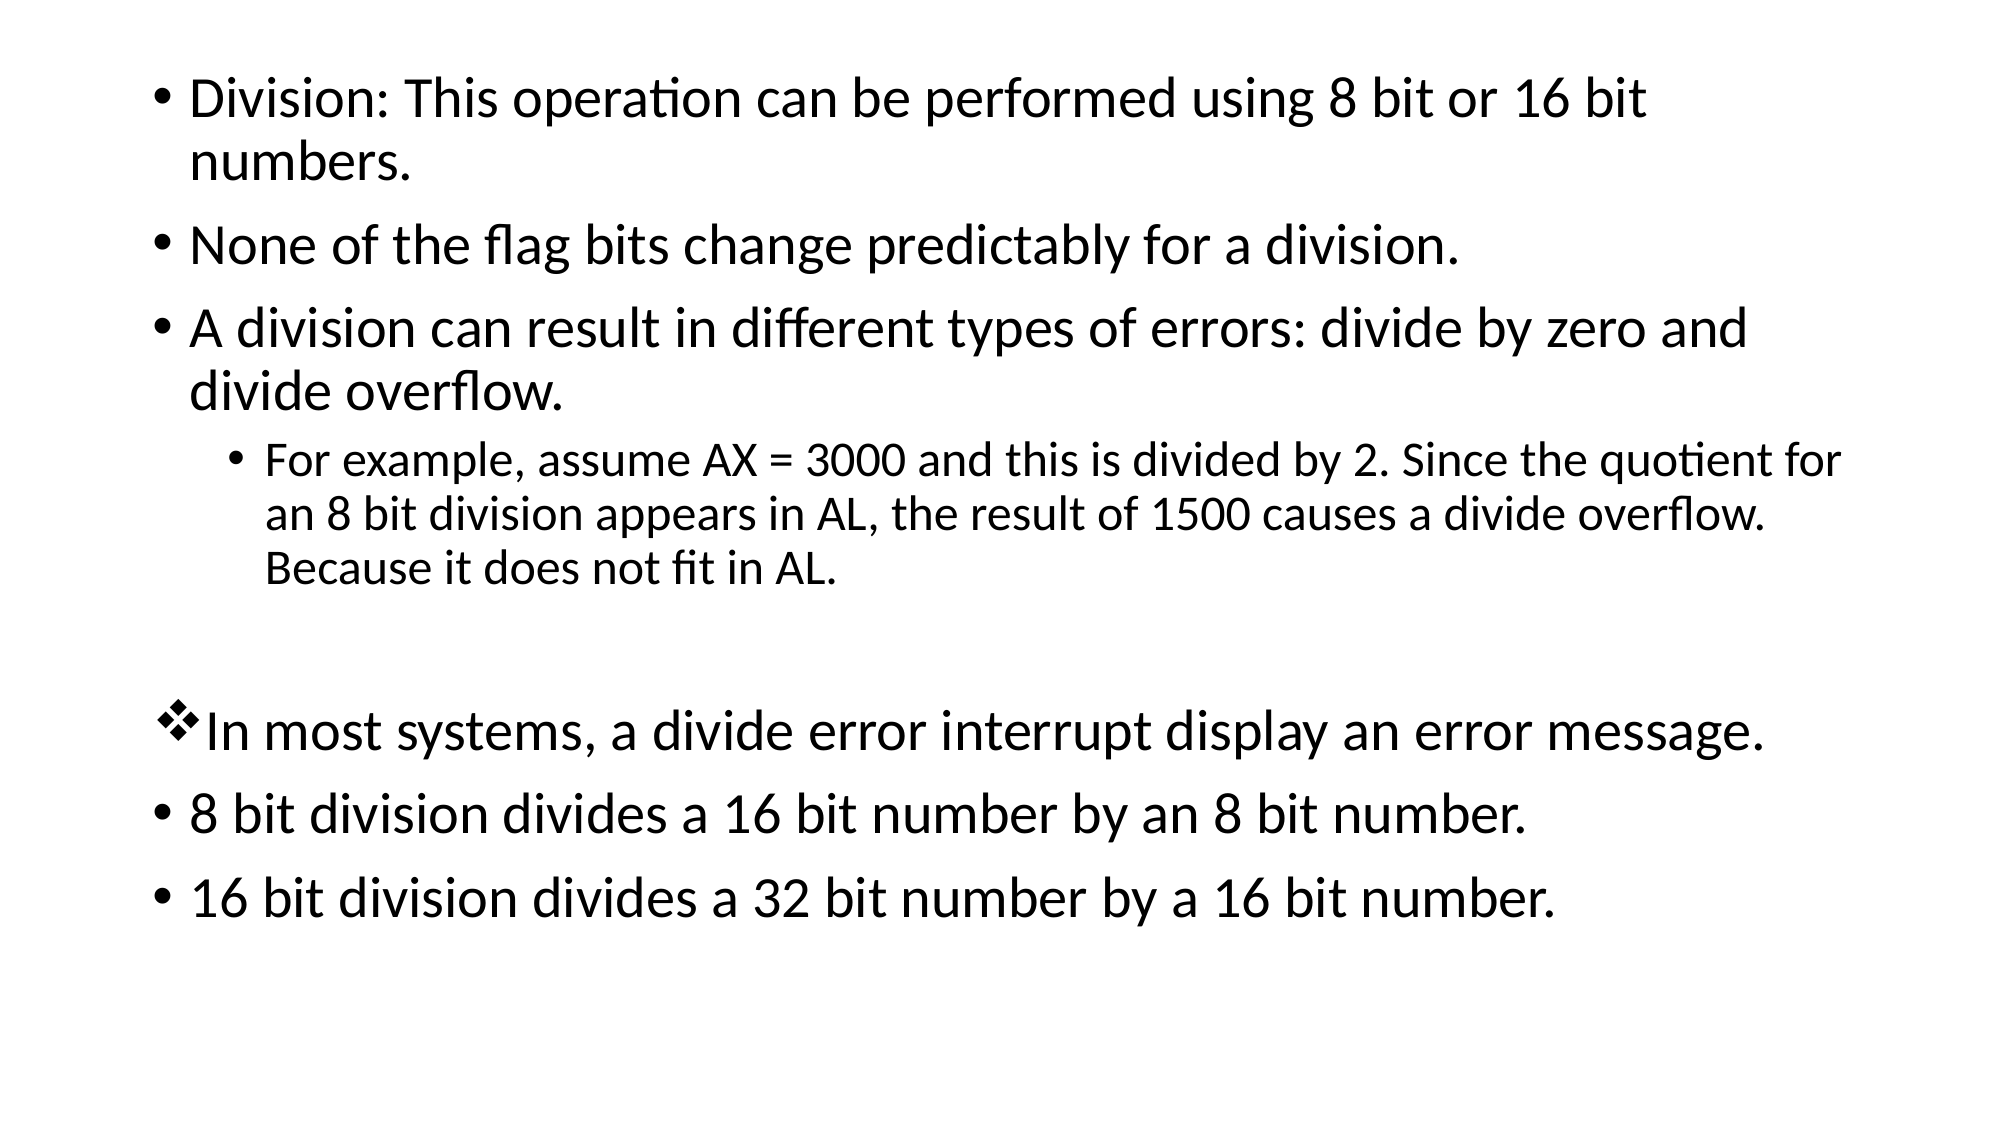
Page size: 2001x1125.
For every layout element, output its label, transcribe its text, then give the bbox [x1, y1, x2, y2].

list Division: This operation can be performed using 8 bit or 16 bit numbers. None of the flag bits change predictably for a division. A division can result in different types of errors: divide by zero and divide overflow. For example, assume AX = 3000 and this is divided by 2. Since the quotient for an 8 bit division appears in AL, the result of 1500 causes a divide overflow. Because it does not fit in AL. In most systems, a divide error interrupt display an error message. 8 bit division divides a 16 bit number by an 8 bit number. 16 bit division divides a 32 bit number by a 16 bit number. [137, 59, 1863, 1014]
